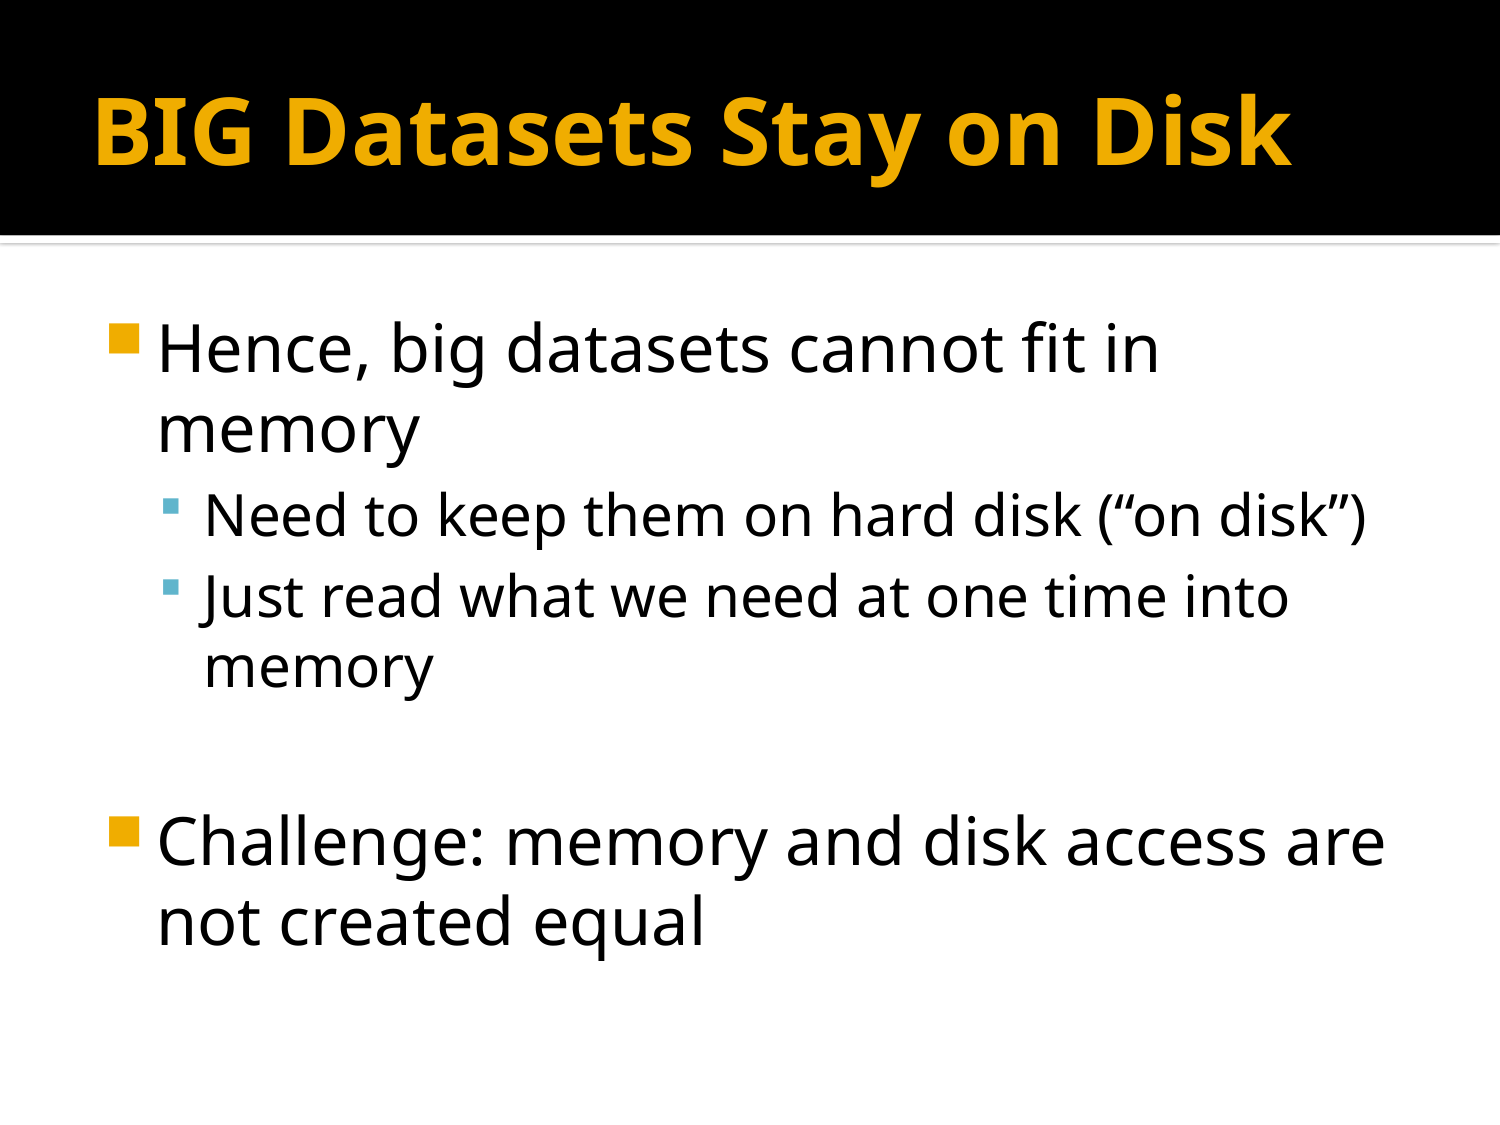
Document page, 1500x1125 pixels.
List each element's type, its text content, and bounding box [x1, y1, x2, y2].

list Hence, big datasets cannot fit in memory Need to keep them on hard disk (“on disk”) Just read what we need at one time into memory Challenge: memory and disk access are not created equal [75, 291, 1425, 1050]
title BIG Datasets Stay on Disk [75, 25, 1425, 231]
